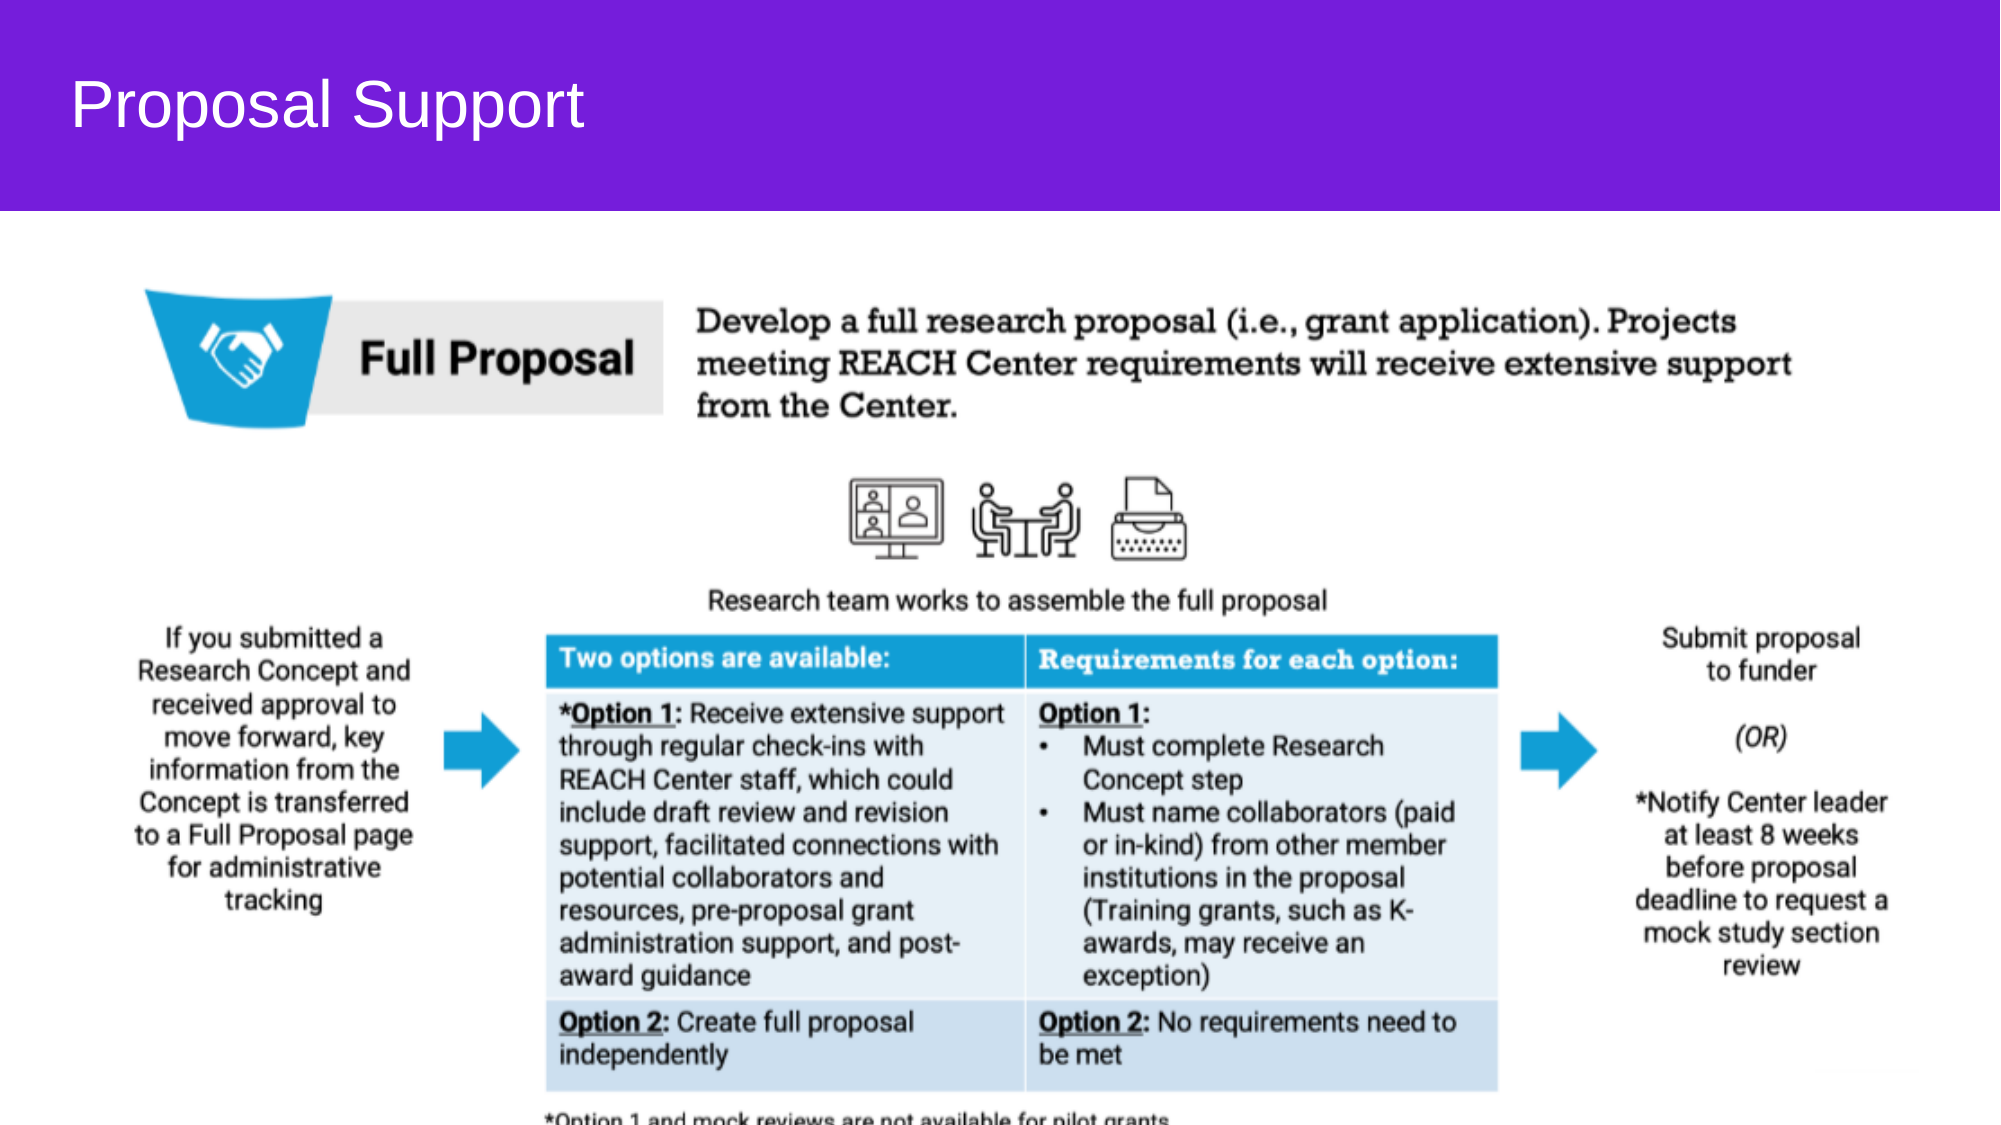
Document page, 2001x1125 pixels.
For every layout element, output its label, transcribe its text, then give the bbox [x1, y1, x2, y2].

picture [81, 236, 1919, 1125]
title Proposal Support [70, 20, 1907, 192]
